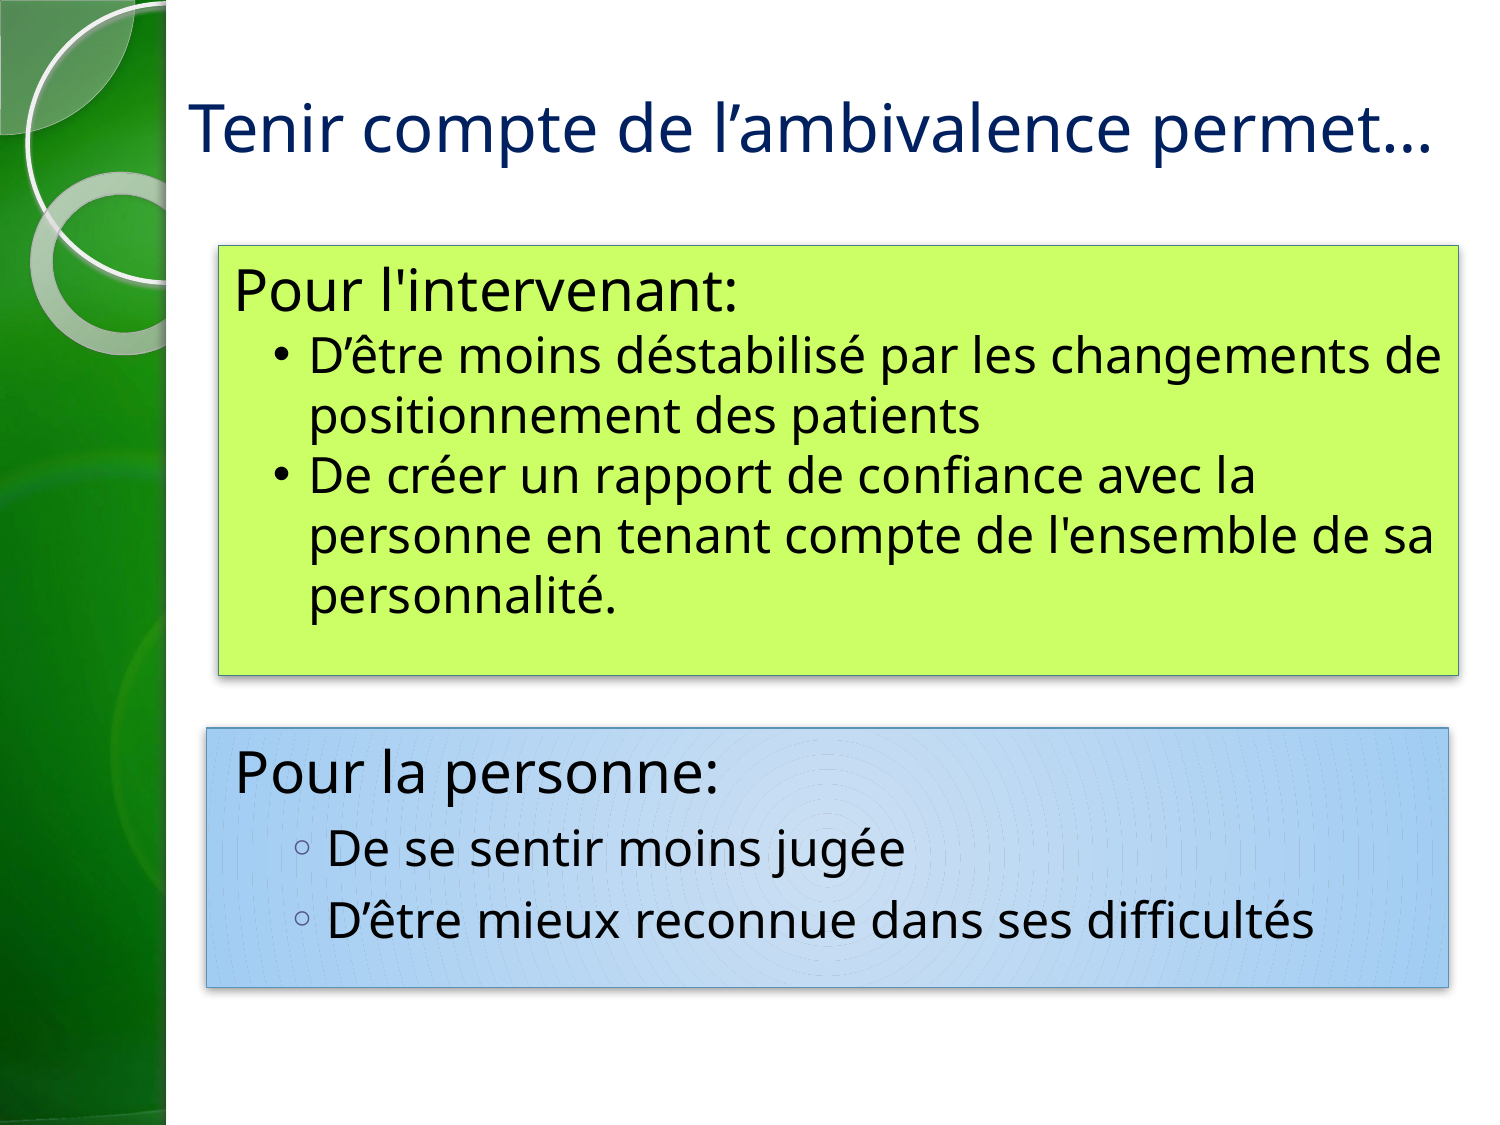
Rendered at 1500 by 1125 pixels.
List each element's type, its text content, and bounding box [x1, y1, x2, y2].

list Pour la personne: De se sentir moins jugée D’être mieux reconnue dans ses difficultés [206, 727, 1449, 988]
text_box Tenir compte de l’ambivalence permet… [173, 78, 1451, 173]
picture [62, 195, 160, 280]
picture [32, 13, 160, 207]
picture [0, 134, 166, 1125]
text_box Pour l'intervenant: D’être moins déstabilisé par les changements de positionnement des patients De créer un rapport de confiance avec la personne en tenant compte de l'ensemble de sa personnalité. [218, 245, 1459, 676]
picture [136, 0, 166, 4]
picture [53, 241, 160, 332]
